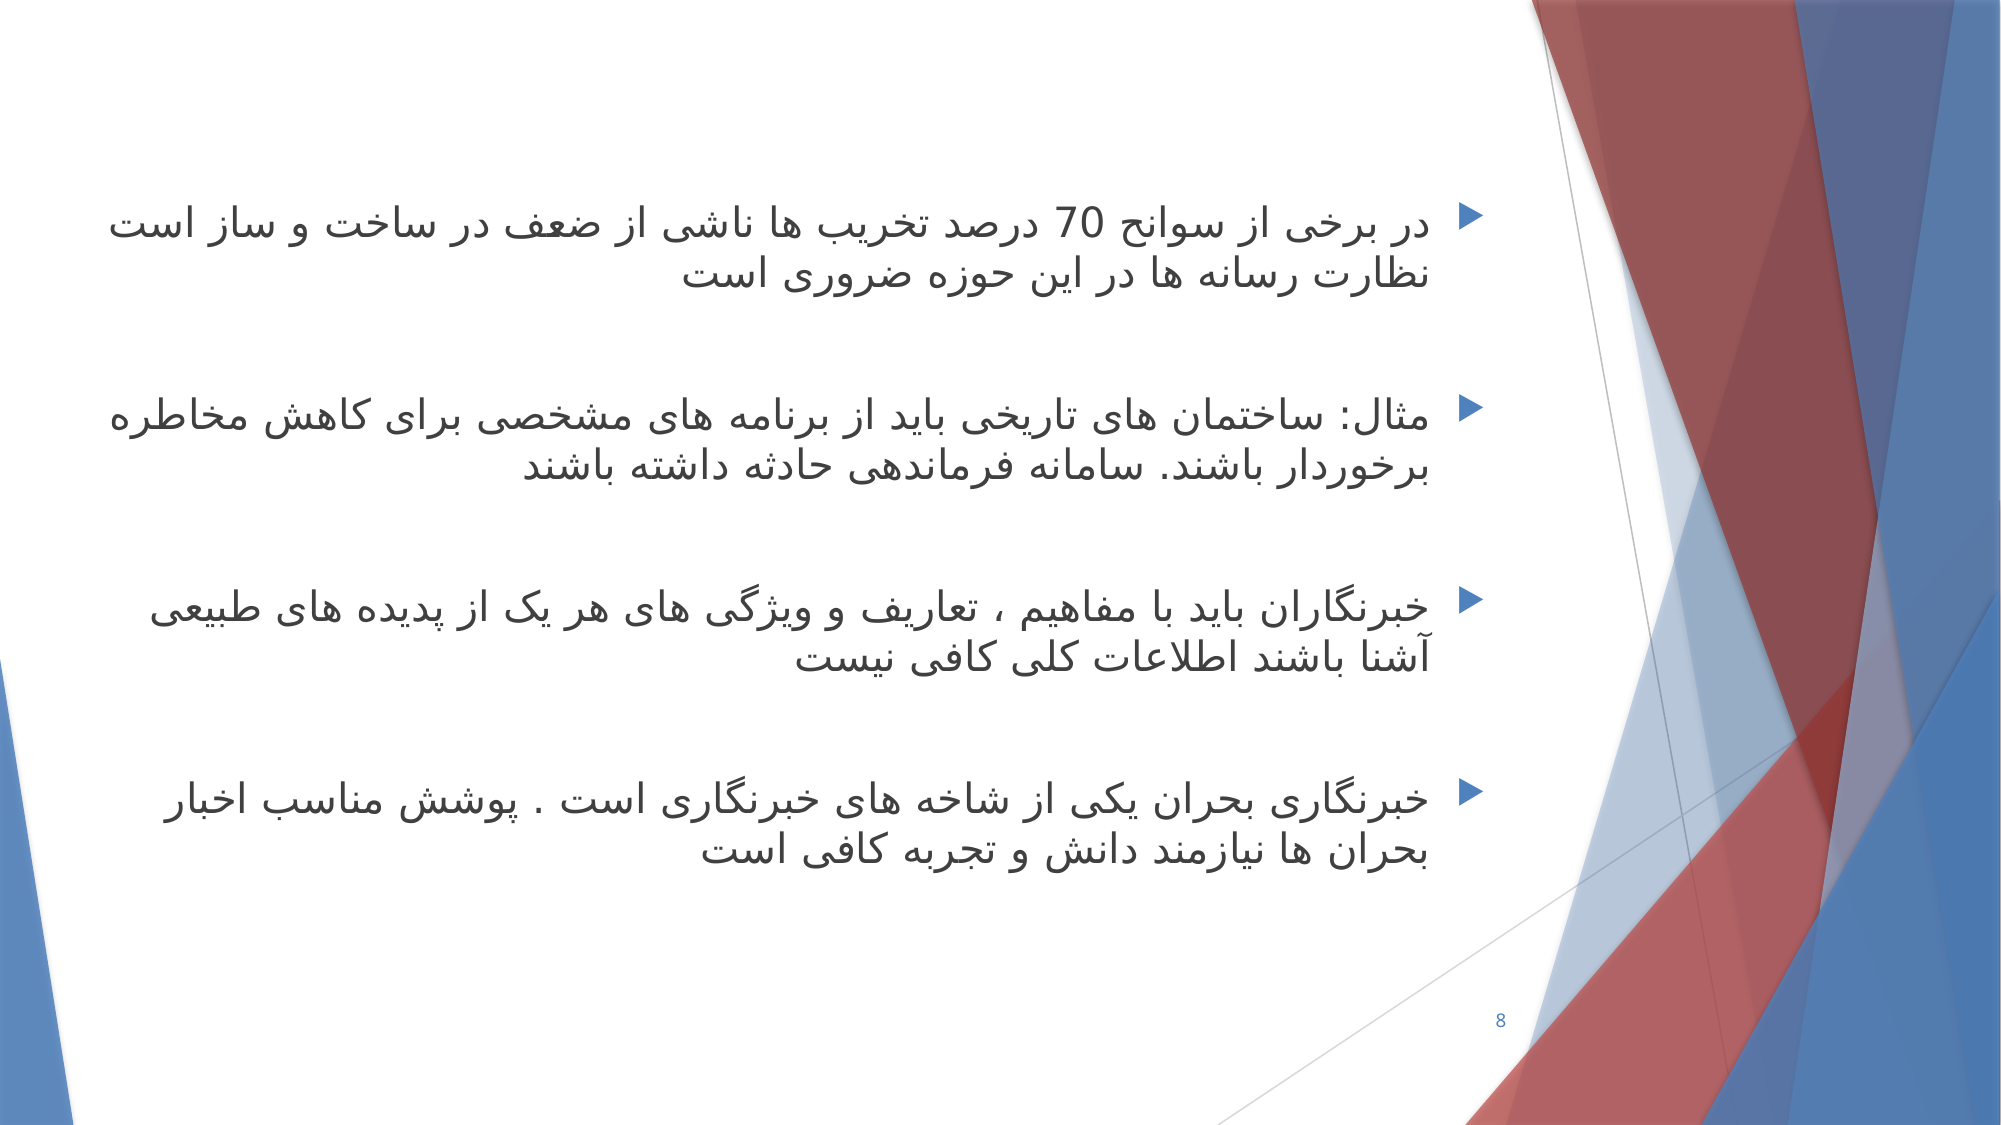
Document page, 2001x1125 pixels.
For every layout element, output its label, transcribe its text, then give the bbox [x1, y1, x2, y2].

slide_number 8 [1409, 991, 1522, 1051]
list در برخی از سوانح 70 درصد تخریب ها ناشی از ضعف در ساخت و ساز است نظارت رسانه ها در این حوزه ضروری است مثال: ساختمان های تاریخی باید از برنامه های مشخصی برای کاهش مخاطره برخوردار باشند. سامانه فرماندهی حادثه داشته باشند خبرنگاران باید با مفاهیم ، تعاریف و ویژگی های هر یک از پدیده های طبیعی آشنا باشند اطلاعات کلی کافی نیست خبرنگاری بحران یکی از شاخه های خبرنگاری است . پوشش مناسب اخبار بحران ها نیازمند دانش و تجربه کافی است [92, 188, 1503, 911]
